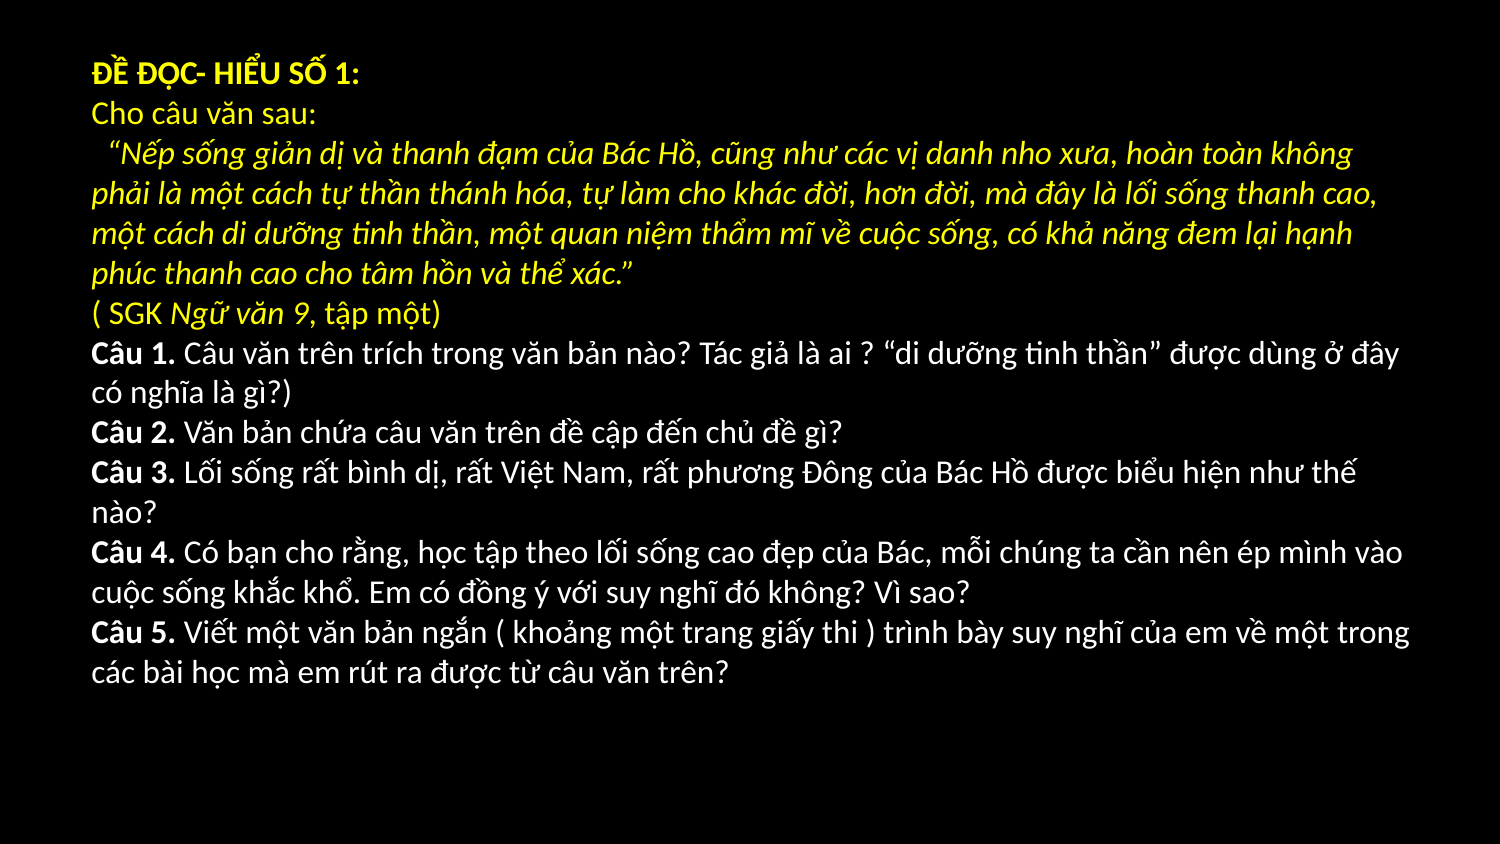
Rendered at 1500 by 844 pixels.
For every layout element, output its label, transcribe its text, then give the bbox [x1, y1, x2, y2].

text_box ĐỀ ĐỌC- HIỂU SỐ 1: Cho câu văn sau: “Nếp sống giản dị và thanh đạm của Bác Hồ, cũng như các vị danh nho xưa, hoàn toàn không phải là một cách tự thần thánh hóa, tự làm cho khác đời, hơn đời, mà đây là lối sống thanh cao, một cách di dưỡng tinh thần, một quan niệm thẩm mĩ về cuộc sống, có khả năng đem lại hạnh phúc thanh cao cho tâm hồn và thể xác.” ( SGK Ngữ văn 9, tập một) Câu 1. Câu văn trên trích trong văn bản nào? Tác giả là ai ? “di dưỡng tinh thần” được dùng ở đây có nghĩa là gì?) Câu 2. Văn bản chứa câu văn trên đề cập đến chủ đề gì? Câu 3. Lối sống rất bình dị, rất Việt Nam, rất phương Đông của Bác Hồ được biểu hiện như thế nào? Câu 4. Có bạn cho rằng, học tập theo lối sống cao đẹp của Bác, mỗi chúng ta cần nên ép mình vào cuộc sống khắc khổ. Em có đồng ý với suy nghĩ đó không? Vì sao? Câu 5. Viết một văn bản ngắn ( khoảng một trang giấy thi ) trình bày suy nghĩ của em về một trong các bài học mà em rút ra được từ câu văn trên? [76, 43, 1436, 698]
